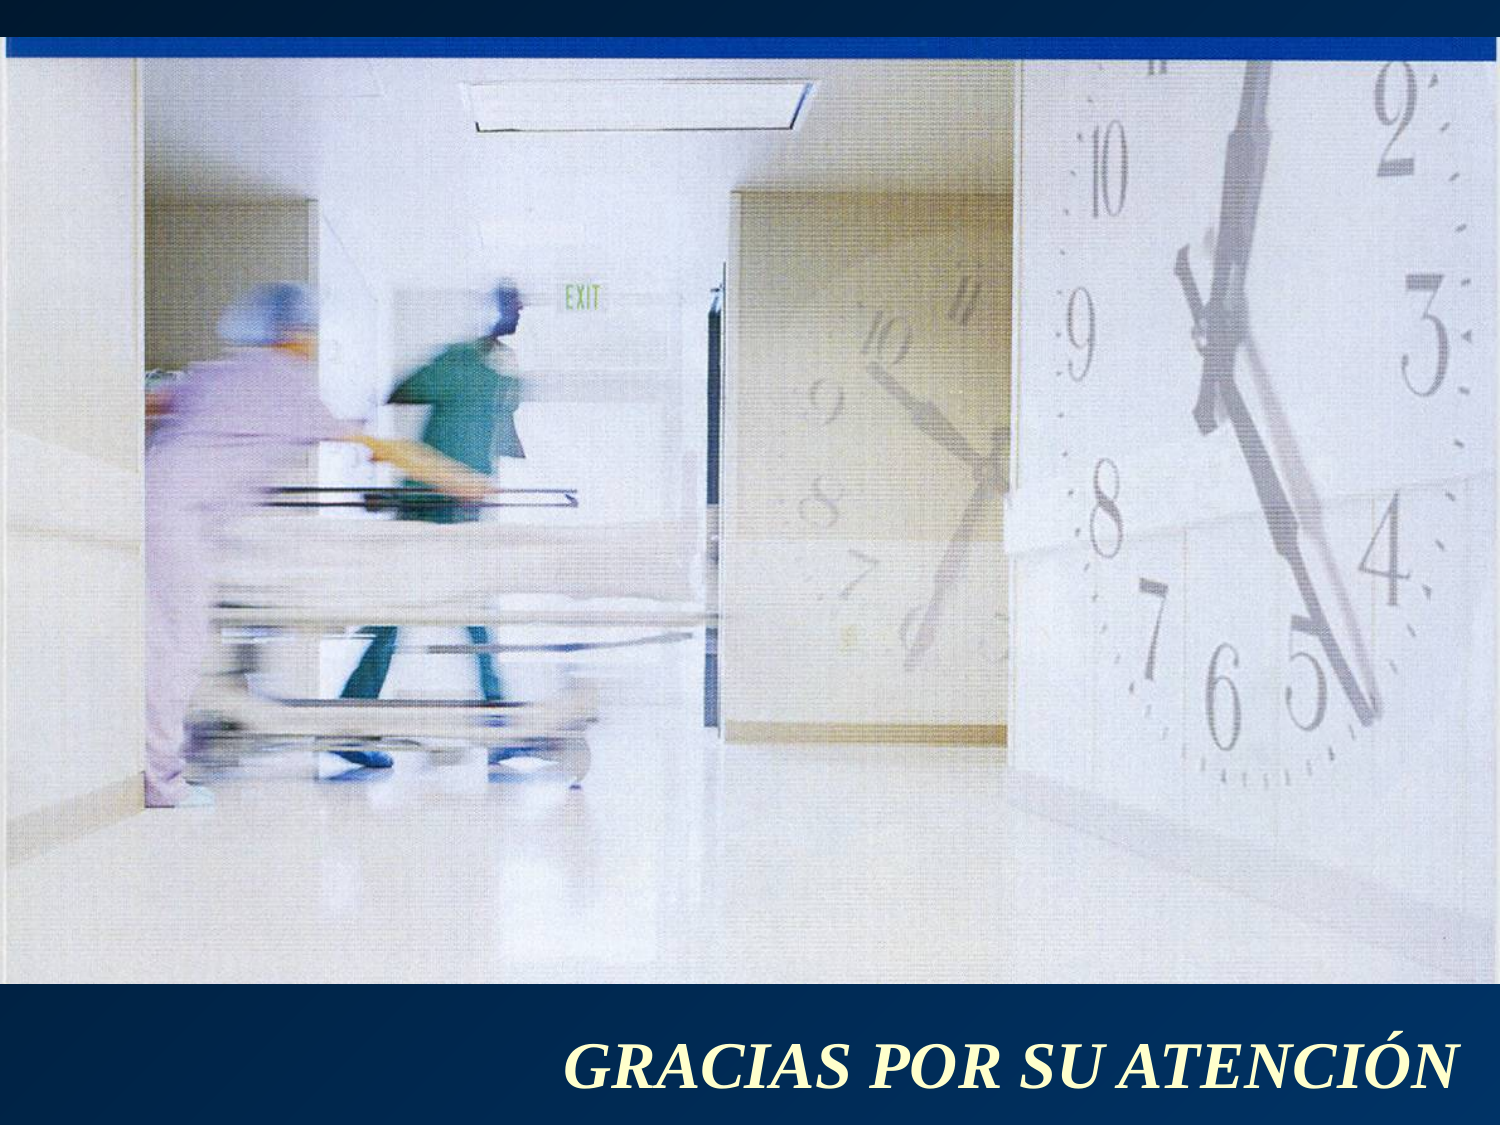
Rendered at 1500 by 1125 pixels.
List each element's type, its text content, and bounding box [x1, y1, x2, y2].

picture [0, 37, 1500, 984]
text_box GRACIAS POR SU ATENCIÓN [462, 1014, 1475, 1110]
